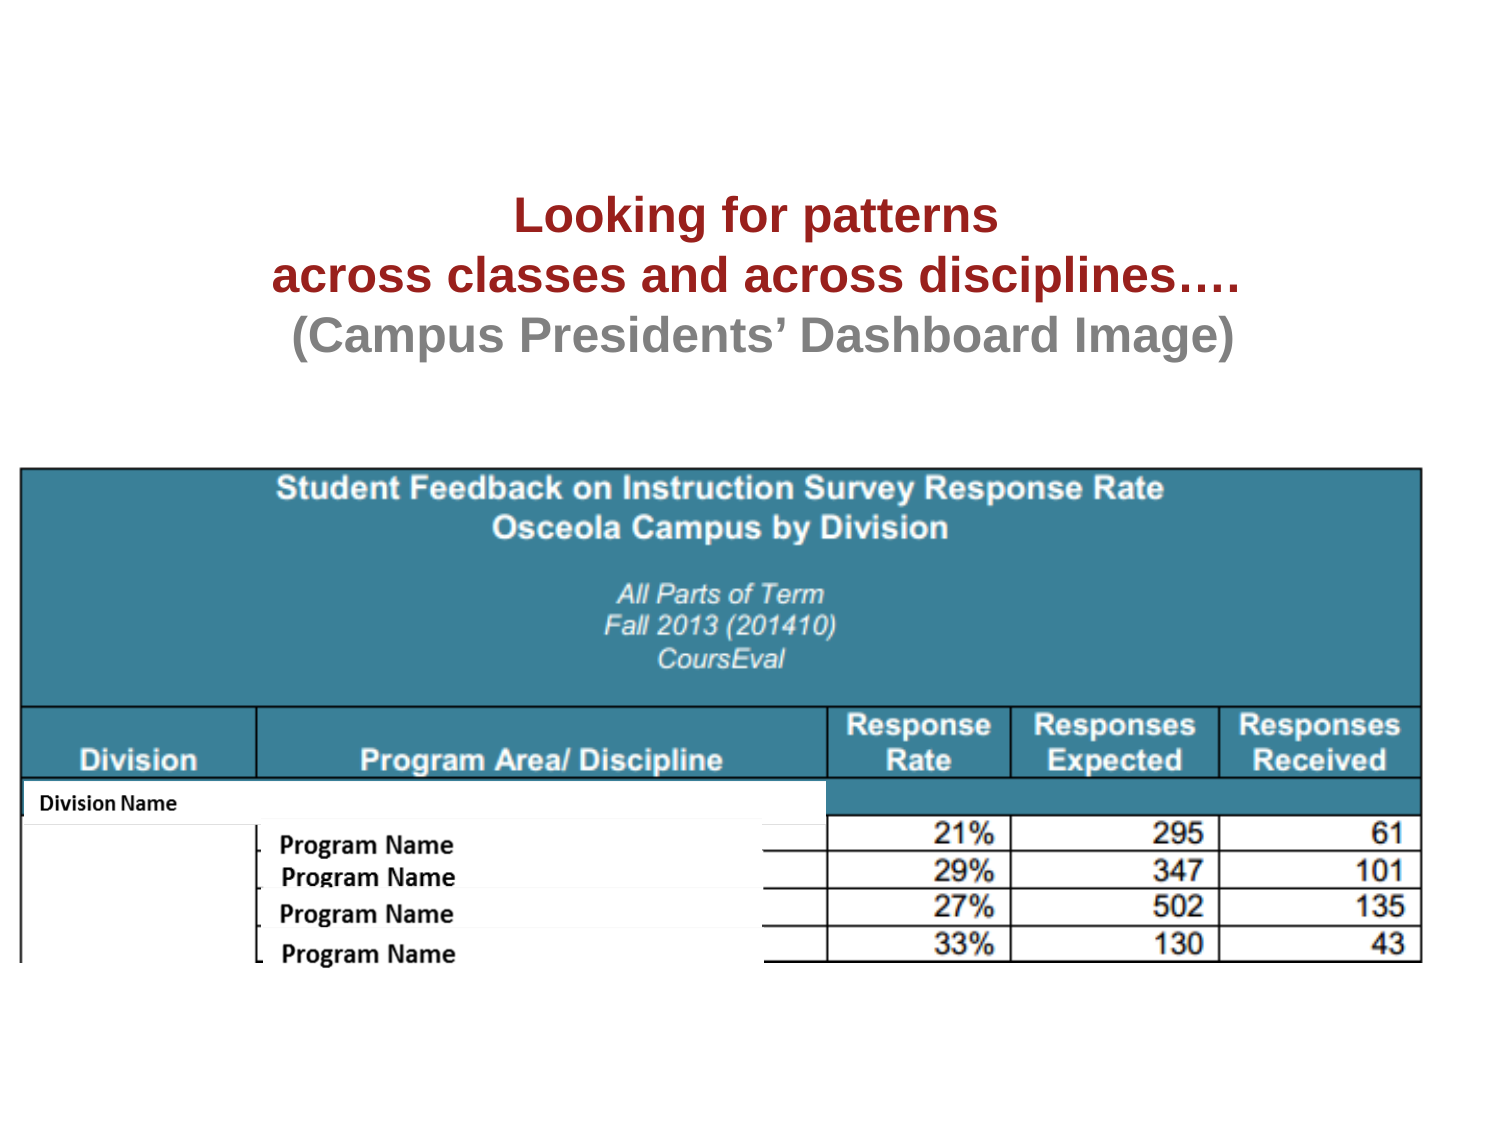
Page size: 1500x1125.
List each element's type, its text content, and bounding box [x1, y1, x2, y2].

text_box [9, 462, 1478, 973]
title Looking for patterns across classes and across disciplines…. (Campus Presidents’ Dashboard Image) [50, 206, 1477, 340]
